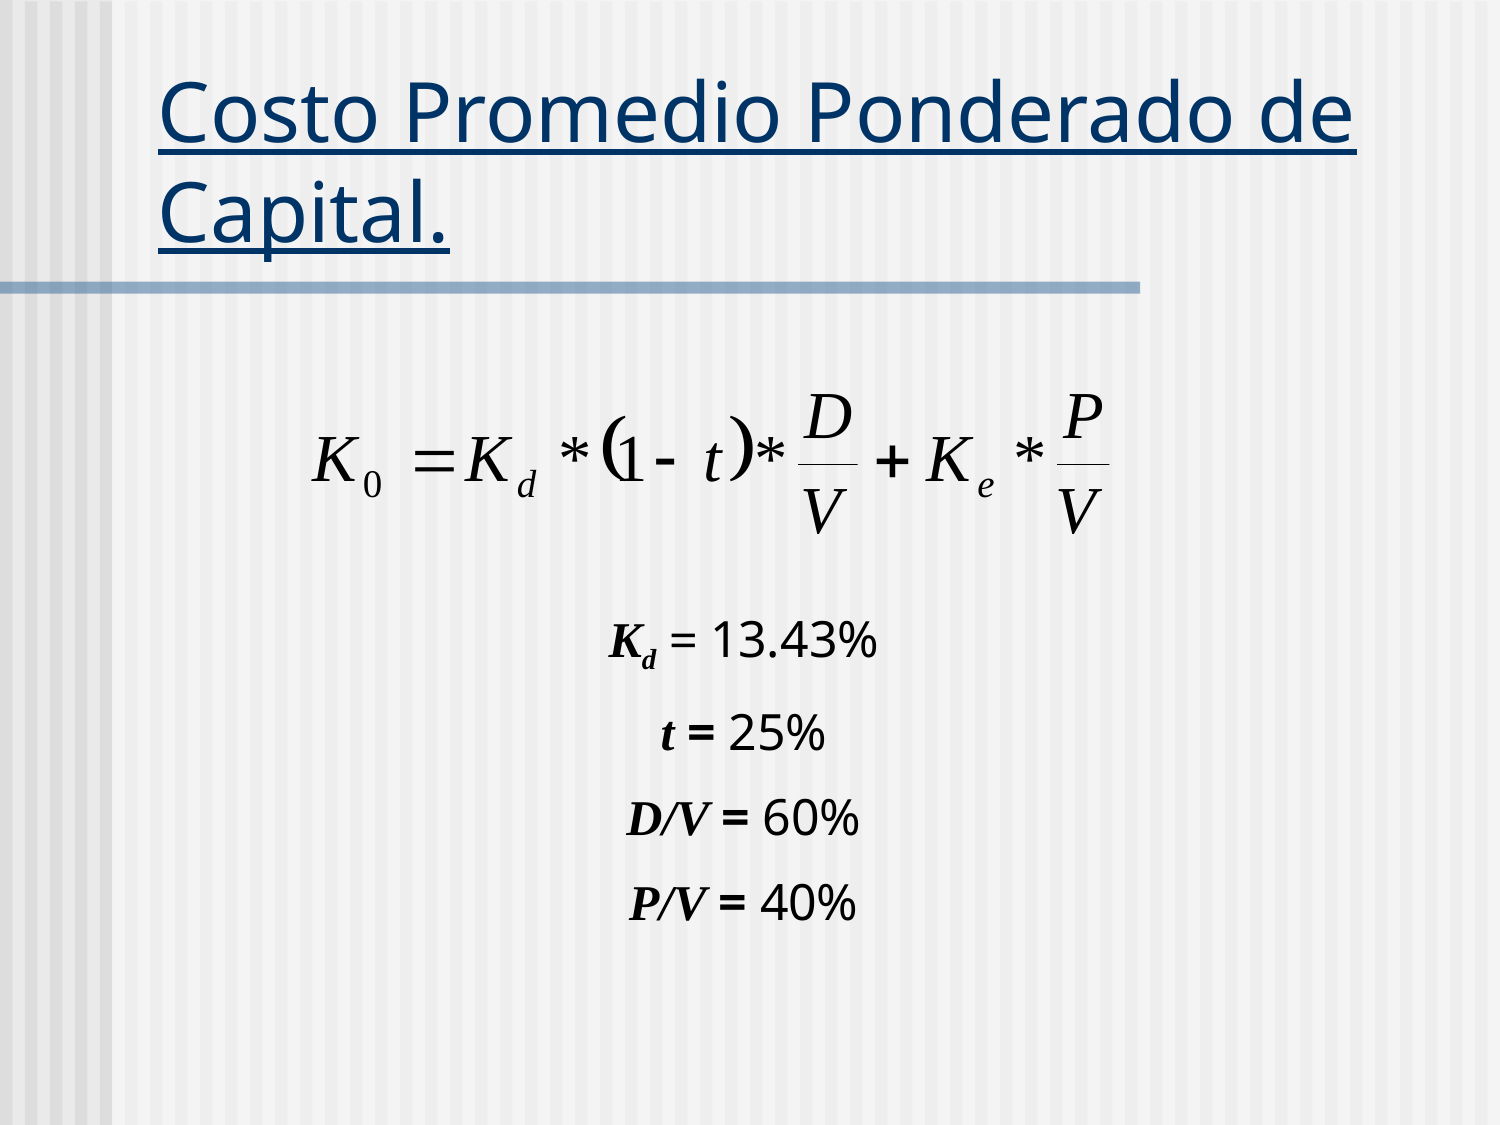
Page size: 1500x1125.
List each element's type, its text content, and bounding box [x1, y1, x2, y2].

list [299, 374, 1118, 549]
title Costo Promedio Ponderado de Capital. [142, 51, 1483, 267]
text_box Kd = 13.43% t = 25% D/V = 60% P/V = 40% [237, 600, 1250, 938]
